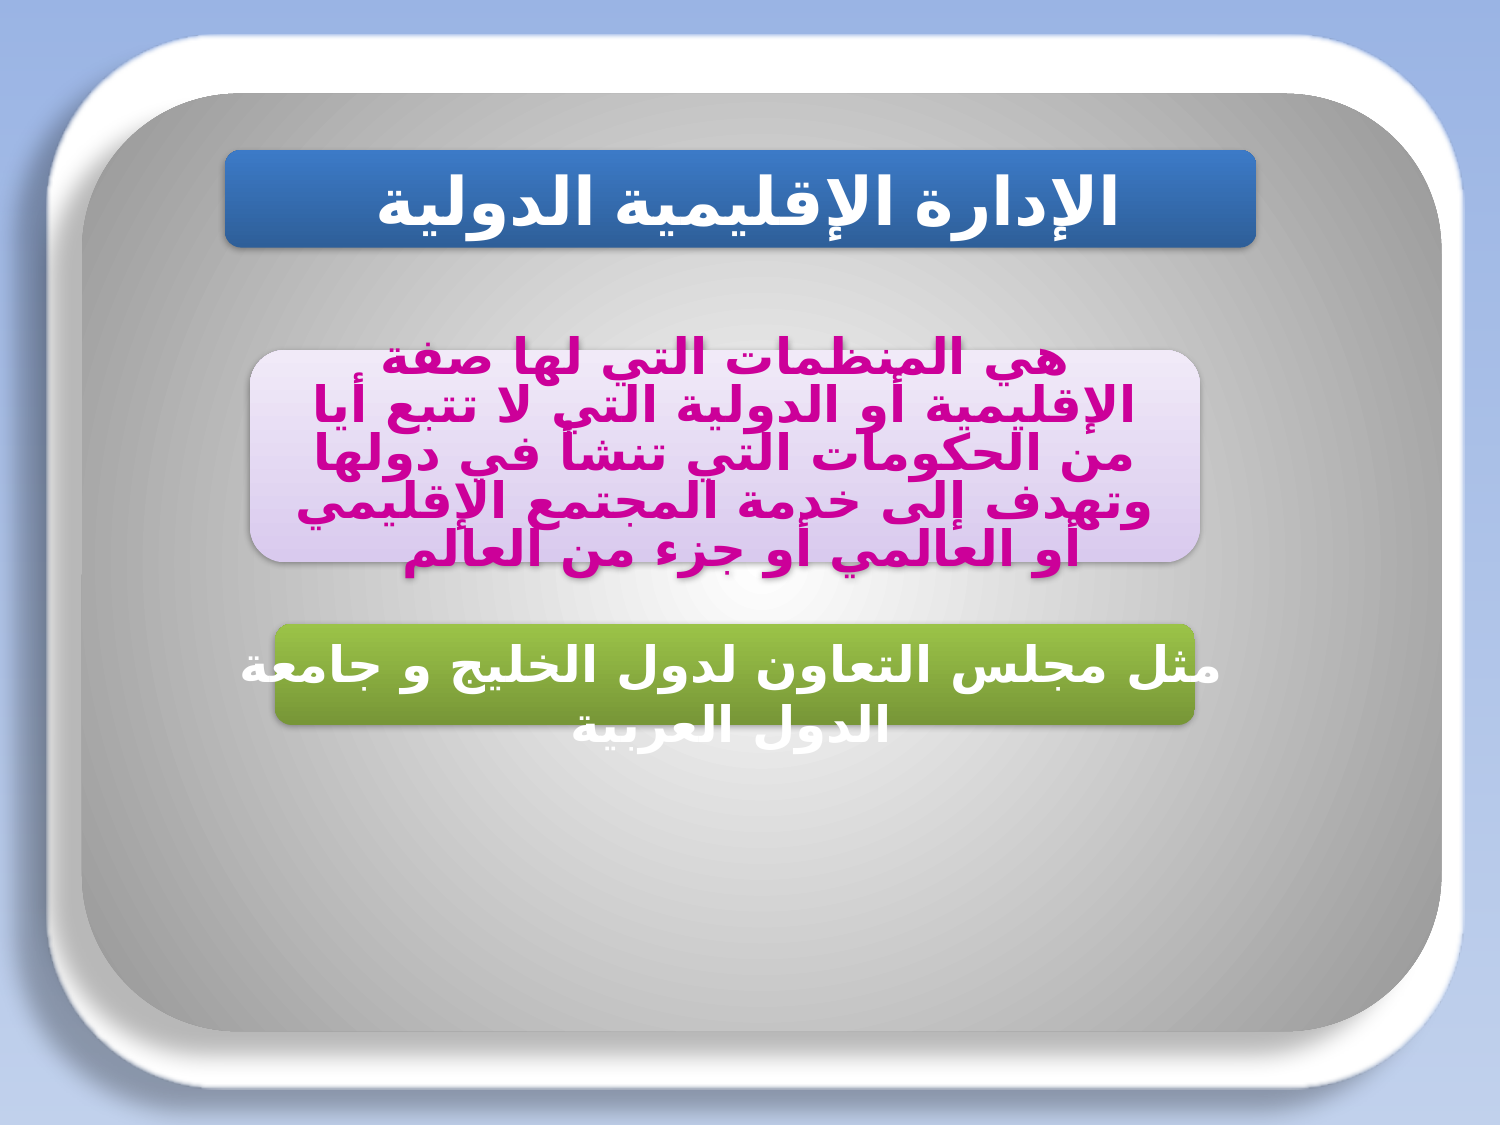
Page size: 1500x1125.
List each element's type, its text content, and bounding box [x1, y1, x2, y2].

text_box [199, 623, 1263, 726]
text_box [79, 91, 1444, 1034]
text_box [49, 34, 1468, 1089]
text_box هي المنظمات التي لها صفة الإقليمية أو الدولية التي لا تتبع أيا من الحكومات التي تنشأ في دولها وتهدف إلى خدمة المجتمع الإقليمي أو العالمي أو جزء من العالم [249, 349, 1201, 564]
text_box الإدارة الإقليمية الدولية [224, 149, 1257, 248]
text_box [0, 0, 1500, 1125]
